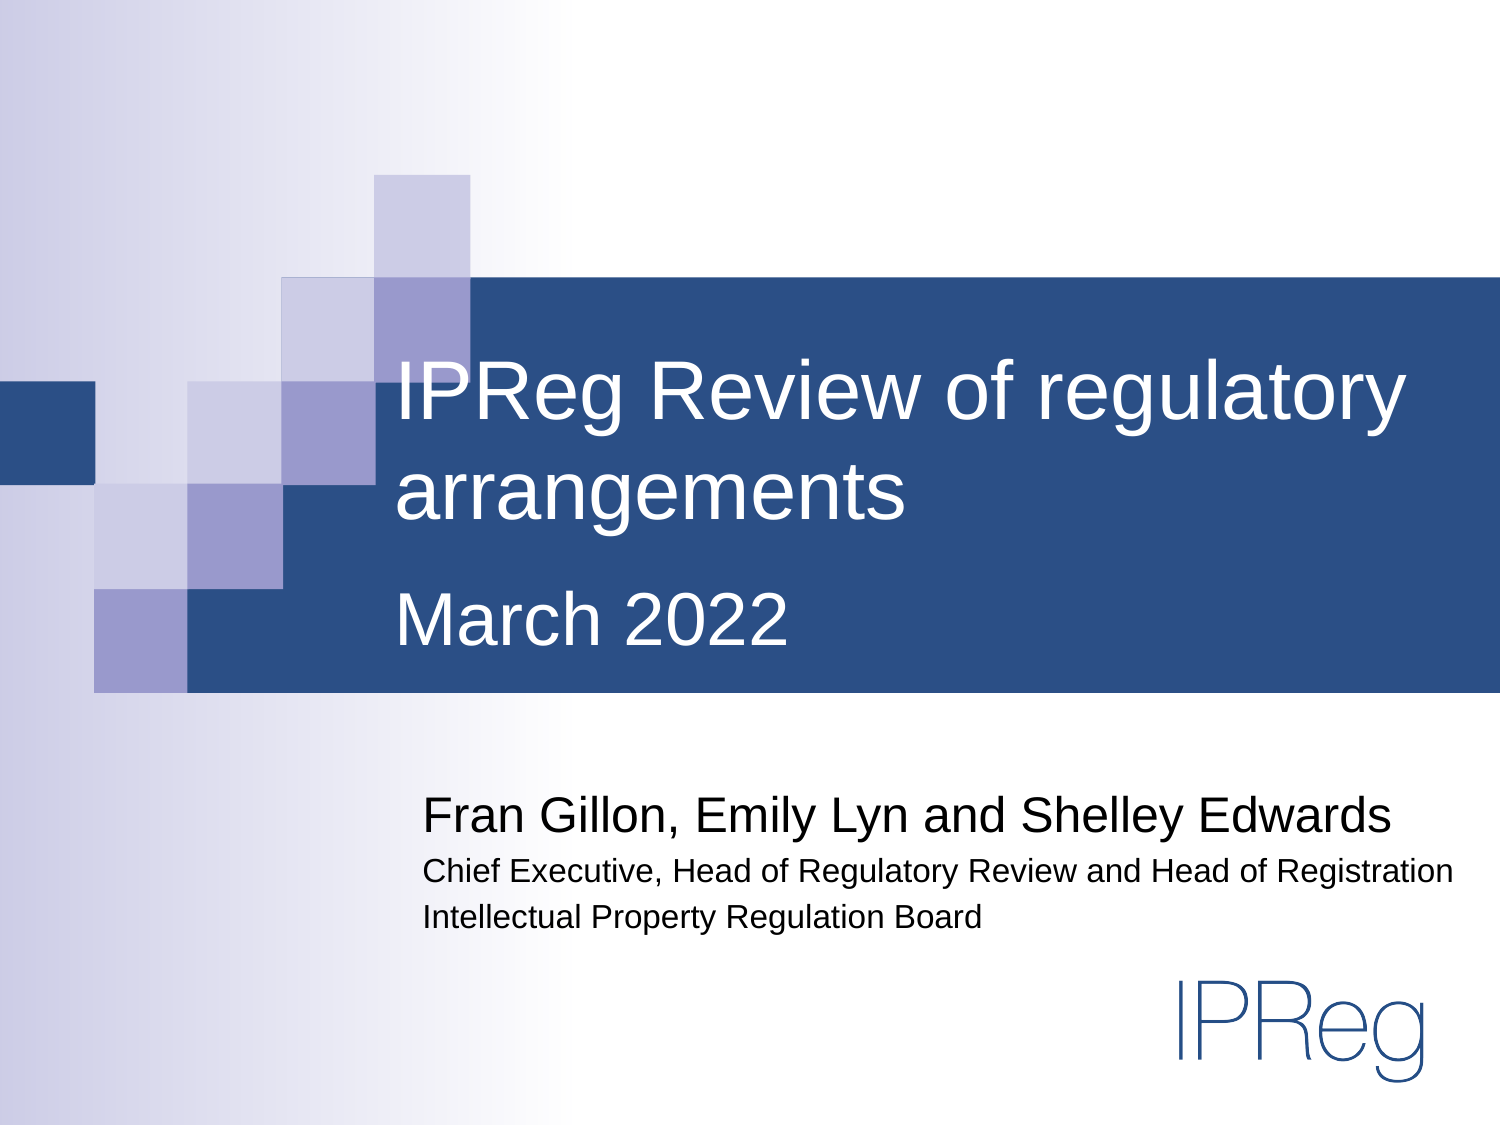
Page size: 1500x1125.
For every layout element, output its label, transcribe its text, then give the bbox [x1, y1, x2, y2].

subtitle Fran Gillon, Emily Lyn and Shelley Edwards Chief Executive, Head of Regulatory Review and Head of Registration Intellectual Property Regulation Board [407, 699, 1476, 988]
picture [1178, 988, 1424, 1083]
title IPReg Review of regulatory arrangements March 2022 [379, 266, 1500, 630]
